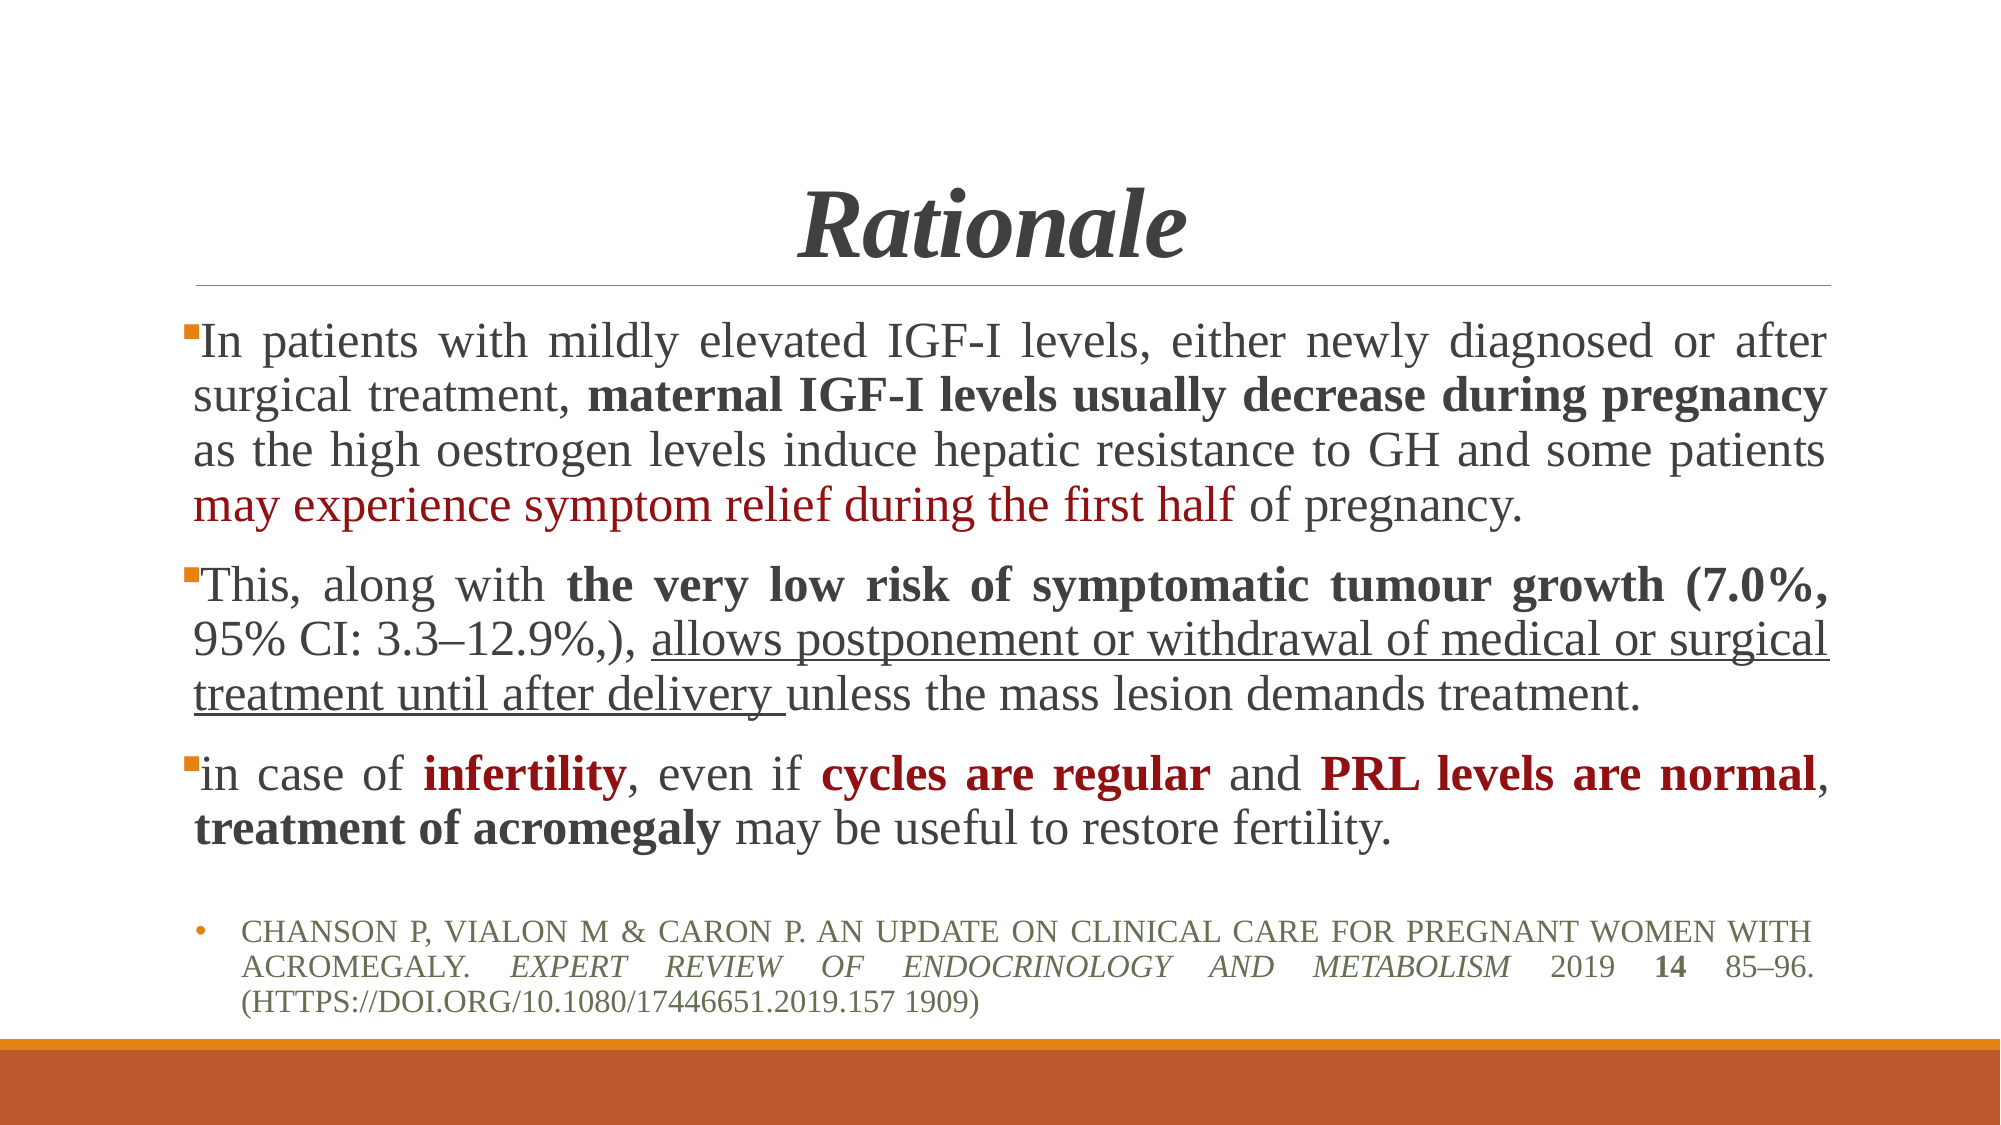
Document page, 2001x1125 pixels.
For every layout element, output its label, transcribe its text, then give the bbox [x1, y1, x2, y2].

title Rationale [180, 47, 1830, 285]
list Chanson P, Vialon M & Caron P. An update on clinical care for pregnant women with acromegaly. Expert Review of Endocrinology and Metabolism 2019 14 85–96. (https://doi.org/10.1080/17446651.2019.157 1909) [180, 906, 1830, 1028]
list In patients with mildly elevated IGF-I levels, either newly diagnosed or after surgical treatment, maternal IGF-I levels usually decrease during pregnancy as the high oestrogen levels induce hepatic resistance to GH and some patients may experience symptom relief during the first half of pregnancy. This, along with the very low risk of symptomatic tumour growth (7.0%, 95% CI: 3.3–12.9%,), allows postponement or withdrawal of medical or surgical treatment until after delivery unless the mass lesion demands treatment. in case of infertility, even if cycles are regular and PRL levels are normal, treatment of acromegaly may be useful to restore fertility. [180, 305, 1830, 886]
